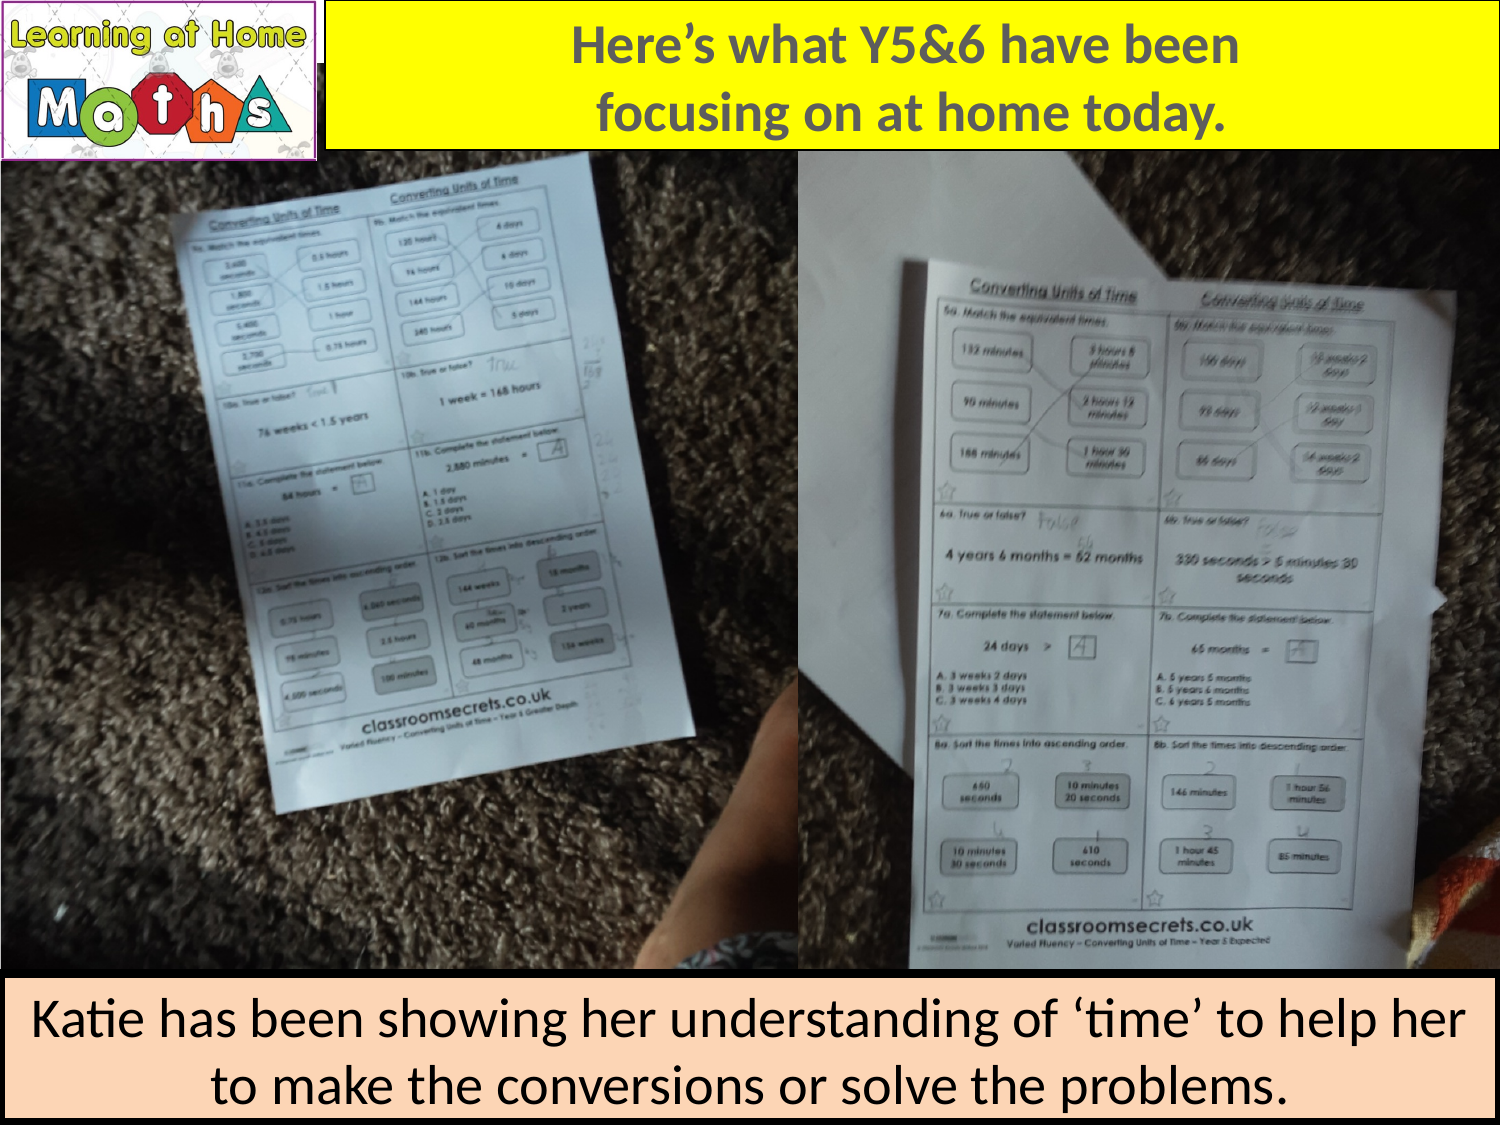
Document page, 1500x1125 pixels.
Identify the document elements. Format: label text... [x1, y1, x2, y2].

text_box Here’s what Y5&6 have been focusing on at home today. [324, 0, 1500, 150]
text_box Katie has been showing her understanding of ‘time’ to help her to make the conversions or solve the problems. [0, 993, 1500, 1124]
picture [0, 0, 1500, 993]
